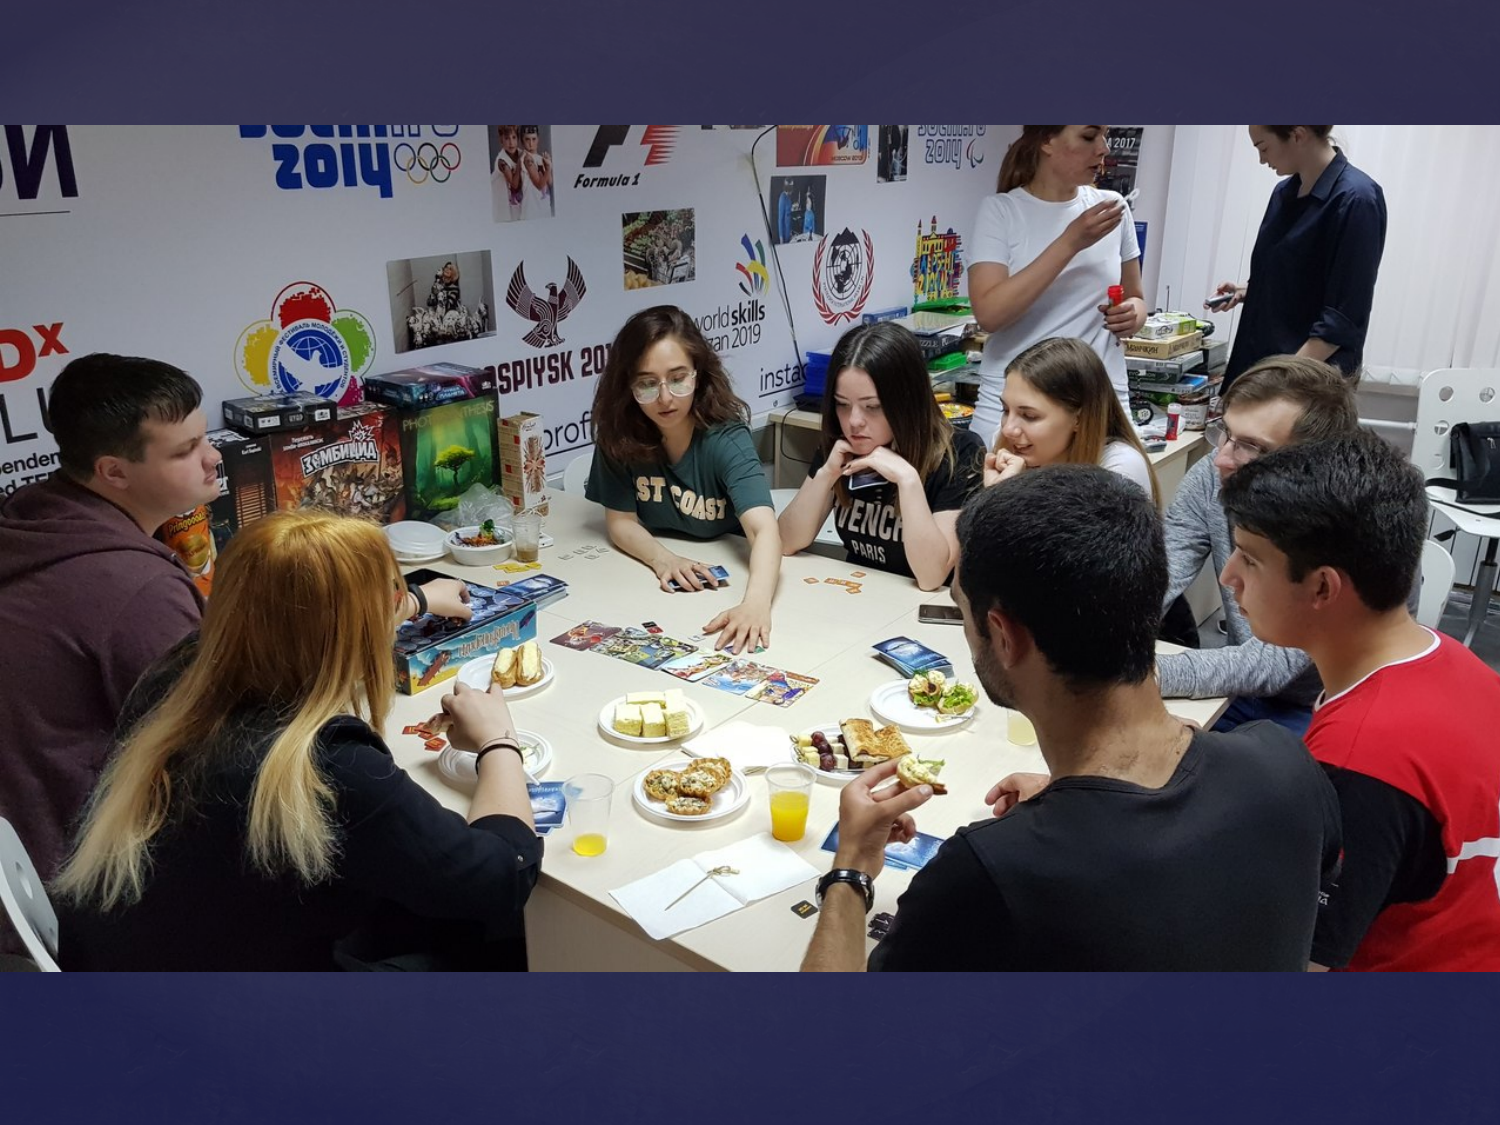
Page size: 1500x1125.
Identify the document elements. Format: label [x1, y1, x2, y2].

list [0, 124, 1500, 972]
